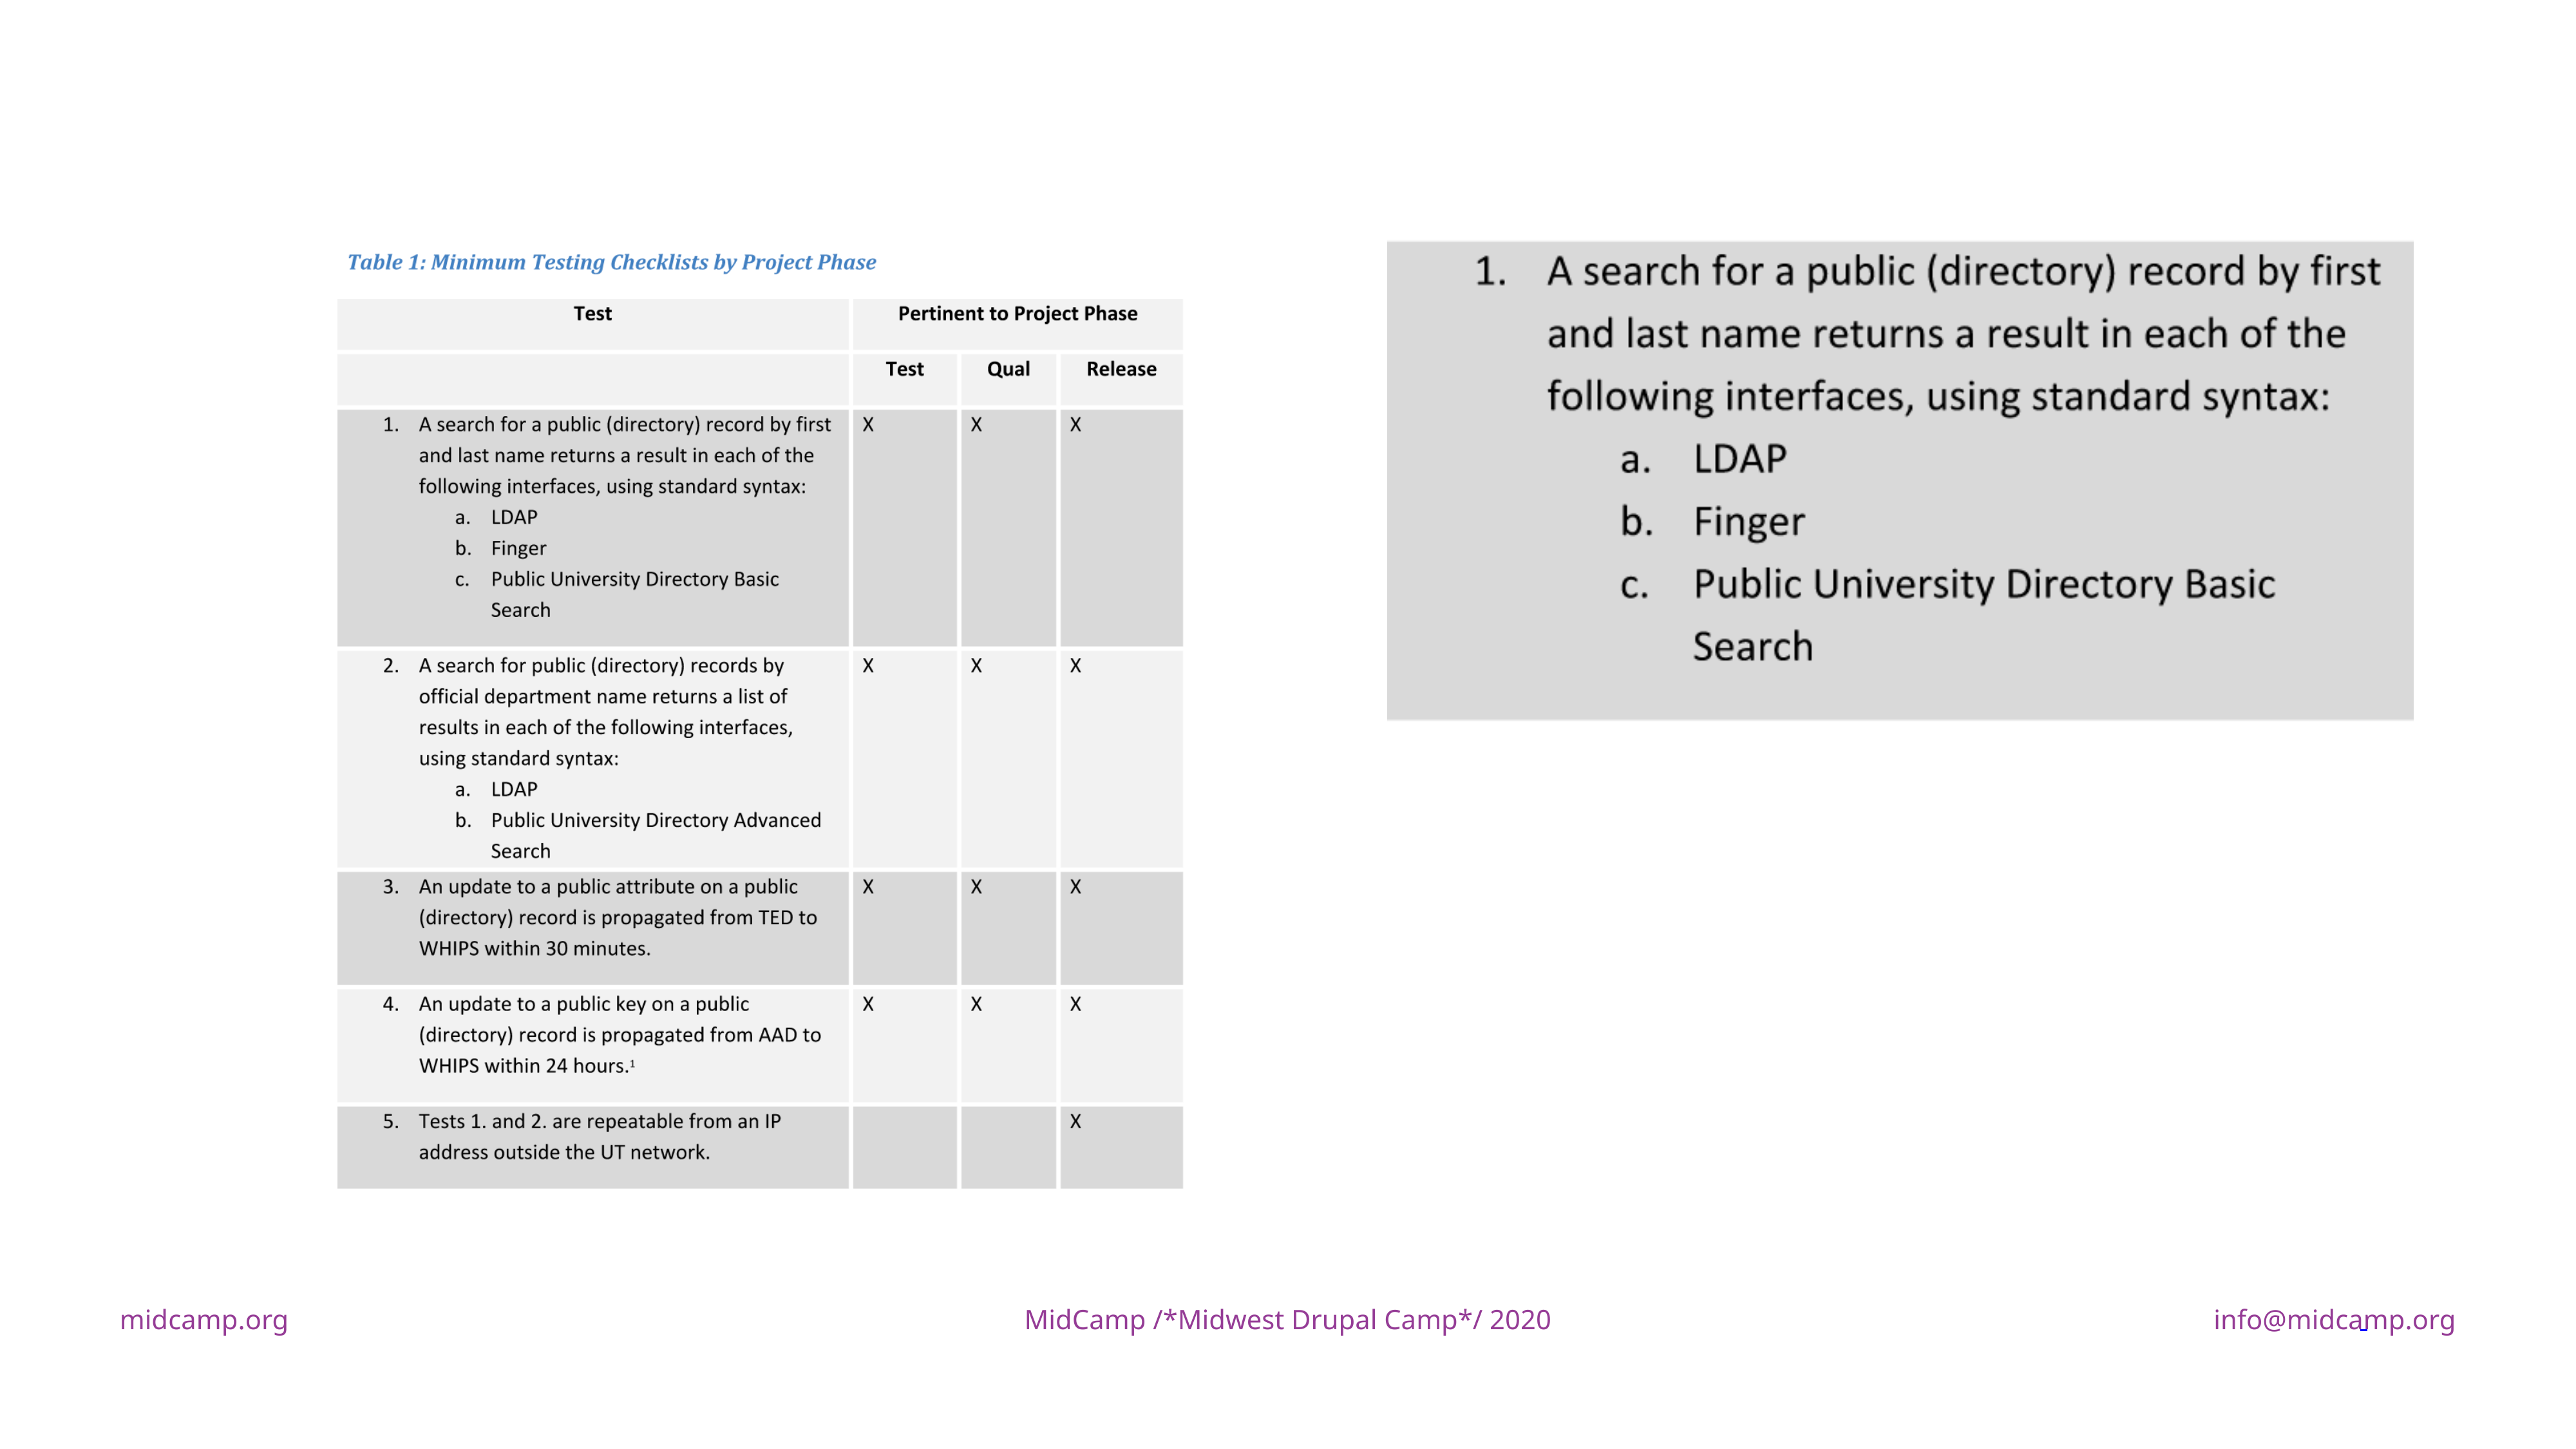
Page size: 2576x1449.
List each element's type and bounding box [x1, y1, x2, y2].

picture [321, 238, 1200, 1202]
picture [1387, 238, 2414, 725]
